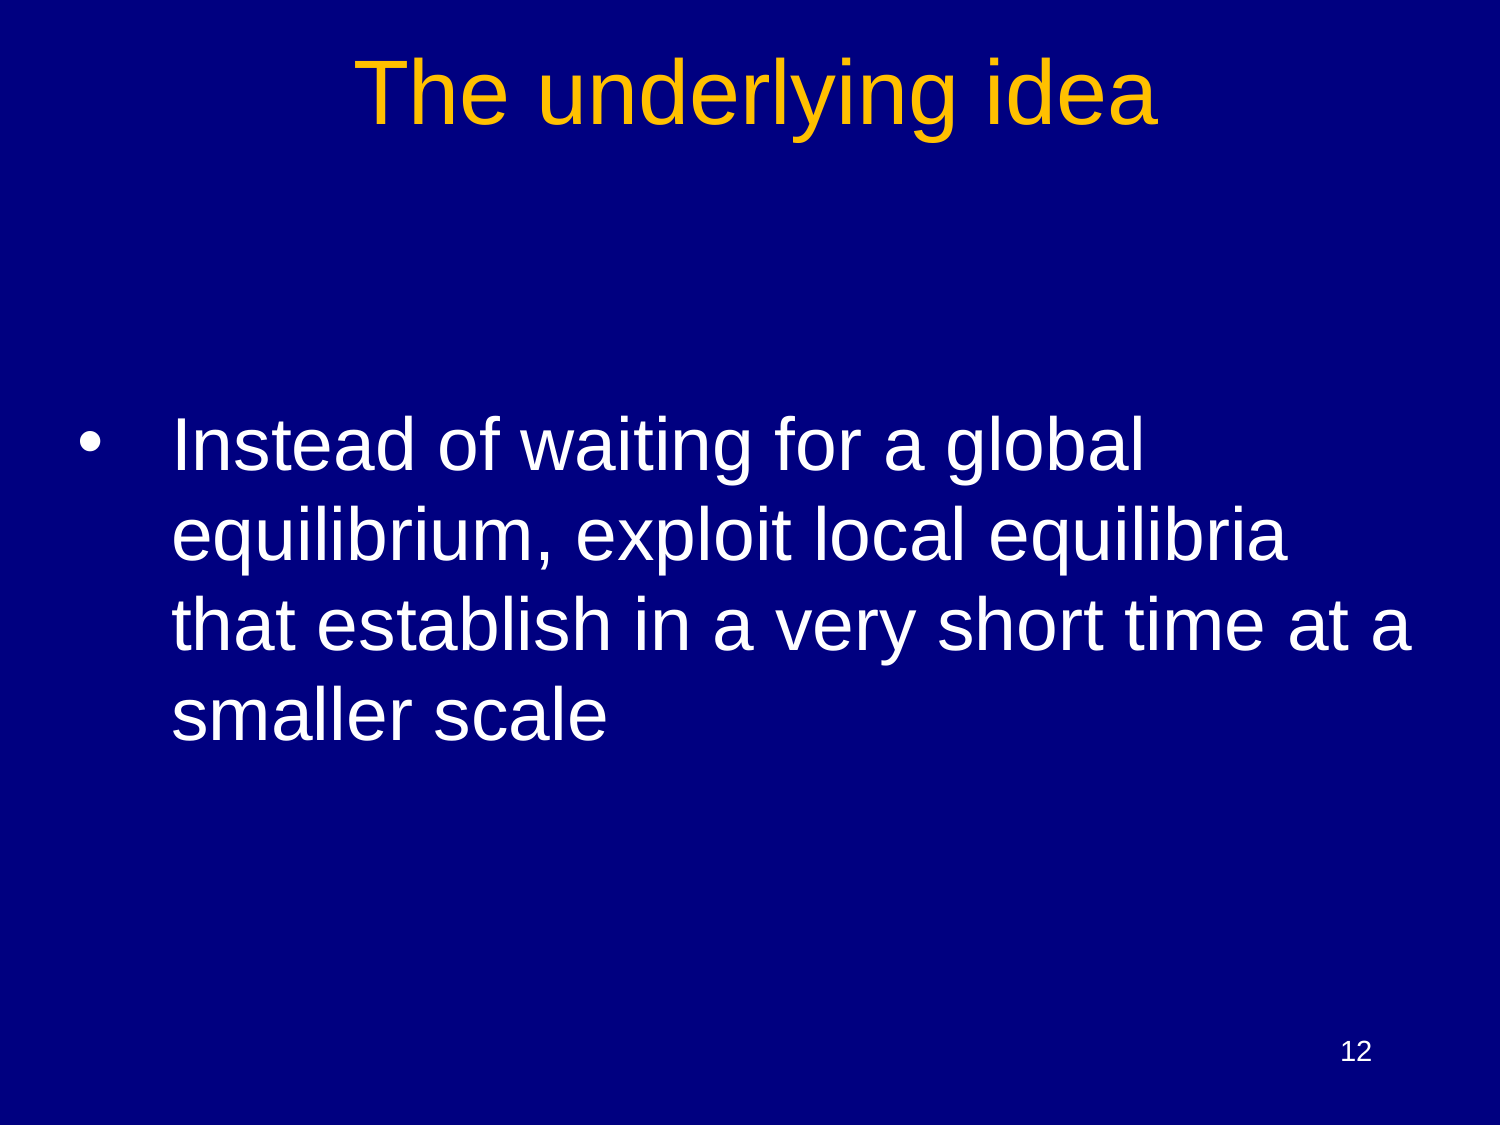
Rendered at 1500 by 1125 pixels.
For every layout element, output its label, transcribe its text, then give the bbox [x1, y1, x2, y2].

slide_number 12 [1074, 1024, 1388, 1101]
subtitle Instead of waiting for a global equilibrium, exploit local equilibria that establish in a very short time at a smaller scale [62, 387, 1438, 926]
text_box The underlying idea [49, 0, 1463, 182]
